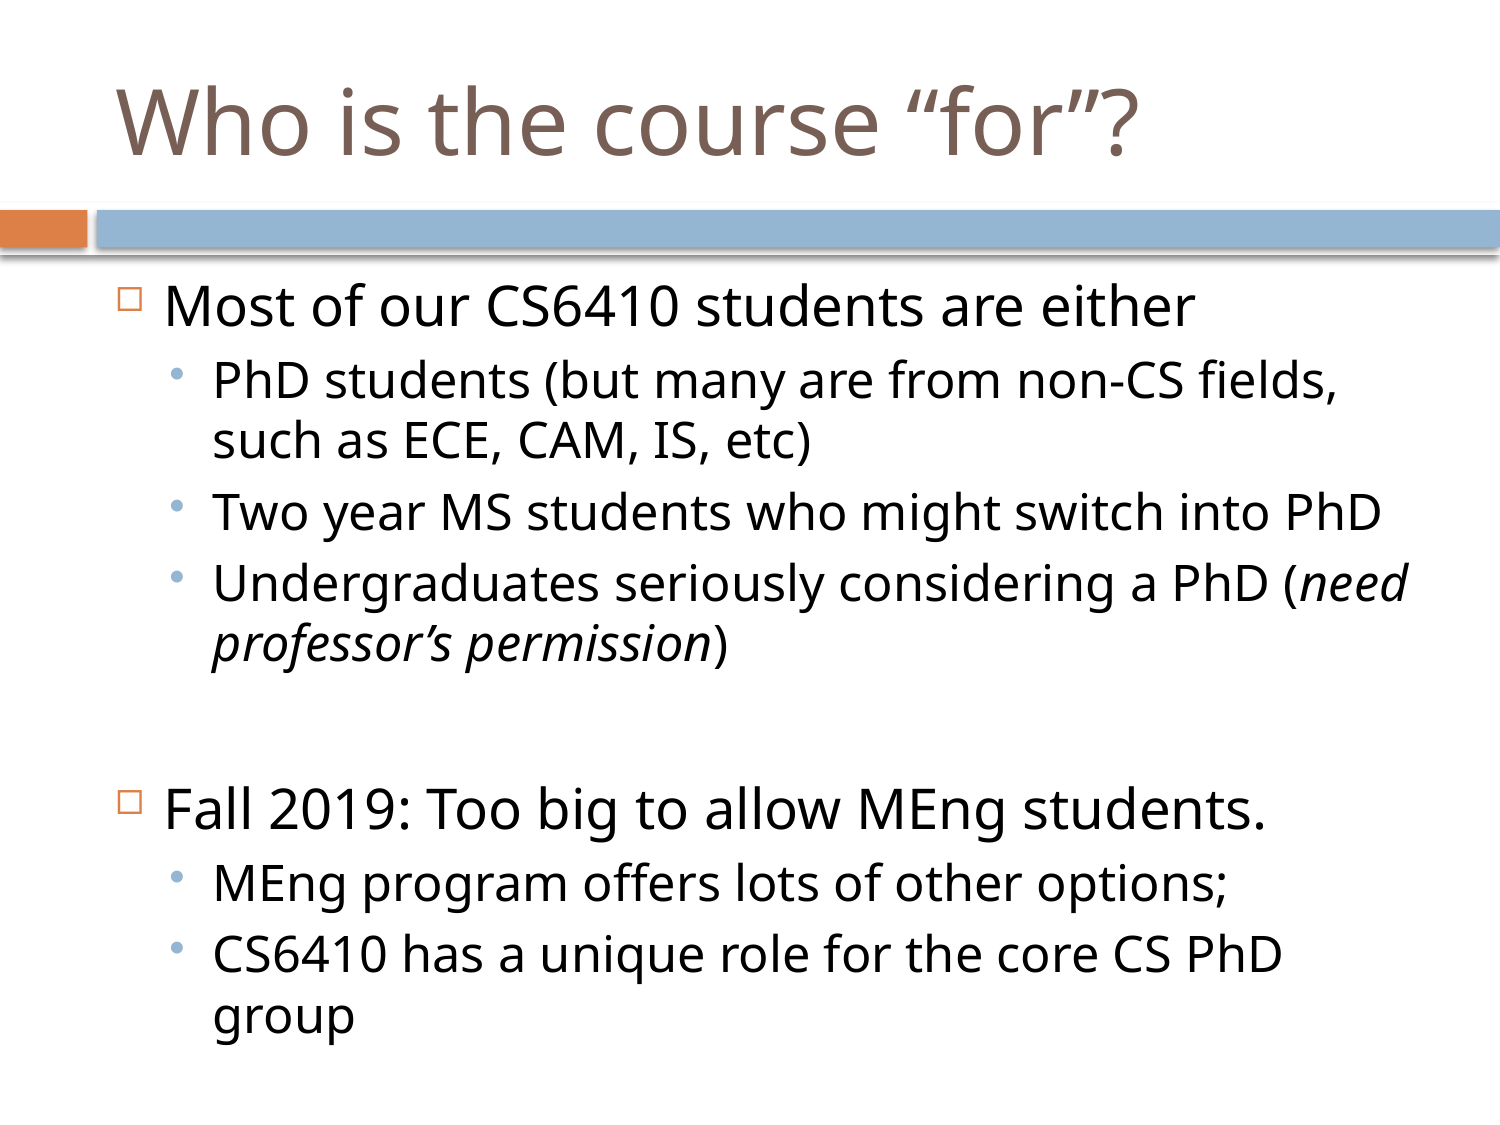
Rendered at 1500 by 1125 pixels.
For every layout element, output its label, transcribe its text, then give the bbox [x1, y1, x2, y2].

list Most of our CS6410 students are either PhD students (but many are from non-CS fields, such as ECE, CAM, IS, etc) Two year MS students who might switch into PhD Undergraduates seriously considering a PhD (need professor’s permission) Fall 2019: Too big to allow MEng students. MEng program offers lots of other options; CS6410 has a unique role for the core CS PhD group [100, 262, 1438, 1063]
title Who is the course “for”? [100, 37, 1438, 200]
